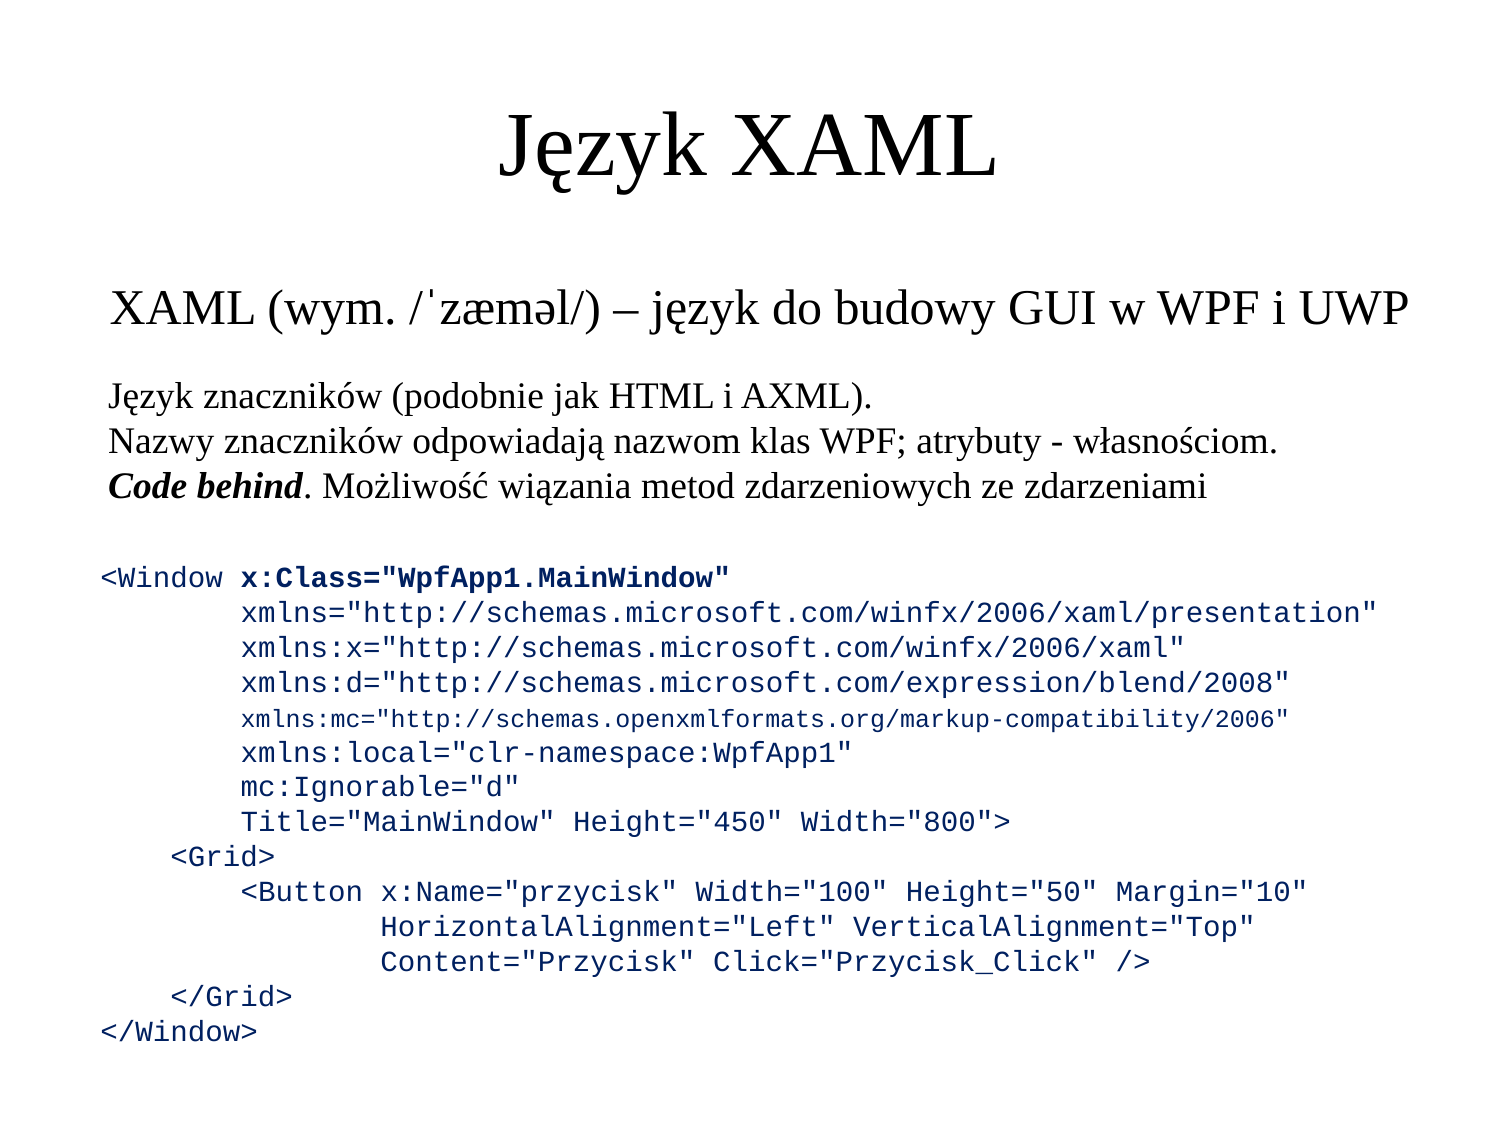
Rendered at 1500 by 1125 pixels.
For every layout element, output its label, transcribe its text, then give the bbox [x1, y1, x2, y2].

text_box Język znaczników (podobnie jak HTML i AXML). Nazwy znaczników odpowiadają nazwom klas WPF; atrybuty - własnościom. Code behind. Możliwość wiązania metod zdarzeniowych ze zdarzeniami [93, 363, 1295, 514]
text_box XAML (wym. /ˈzæməl/) – język do budowy GUI w WPF i UWP [94, 267, 1425, 342]
text_box <Window x:Class="WpfApp1.MainWindow" xmlns="http://schemas.microsoft.com/winfx/2006/xaml/presentation" xmlns:x="http://schemas.microsoft.com/winfx/2006/xaml" xmlns:d="http://schemas.microsoft.com/expression/blend/2008" xmlns:mc="http://schemas.openxmlformats.org/markup-compatibility/2006" xmlns:local="clr-namespace:WpfApp1" mc:Ignorable="d" Title="MainWindow" Height="450" Width="800"> <Grid> <Button x:Name="przycisk" Width="100" Height="50" Margin="10" HorizontalAlignment="Left" VerticalAlignment="Top" Content="Przycisk" Click="Przycisk_Click" /> </Grid> </Window> [85, 550, 1433, 1055]
title Język XAML [75, 45, 1425, 233]
